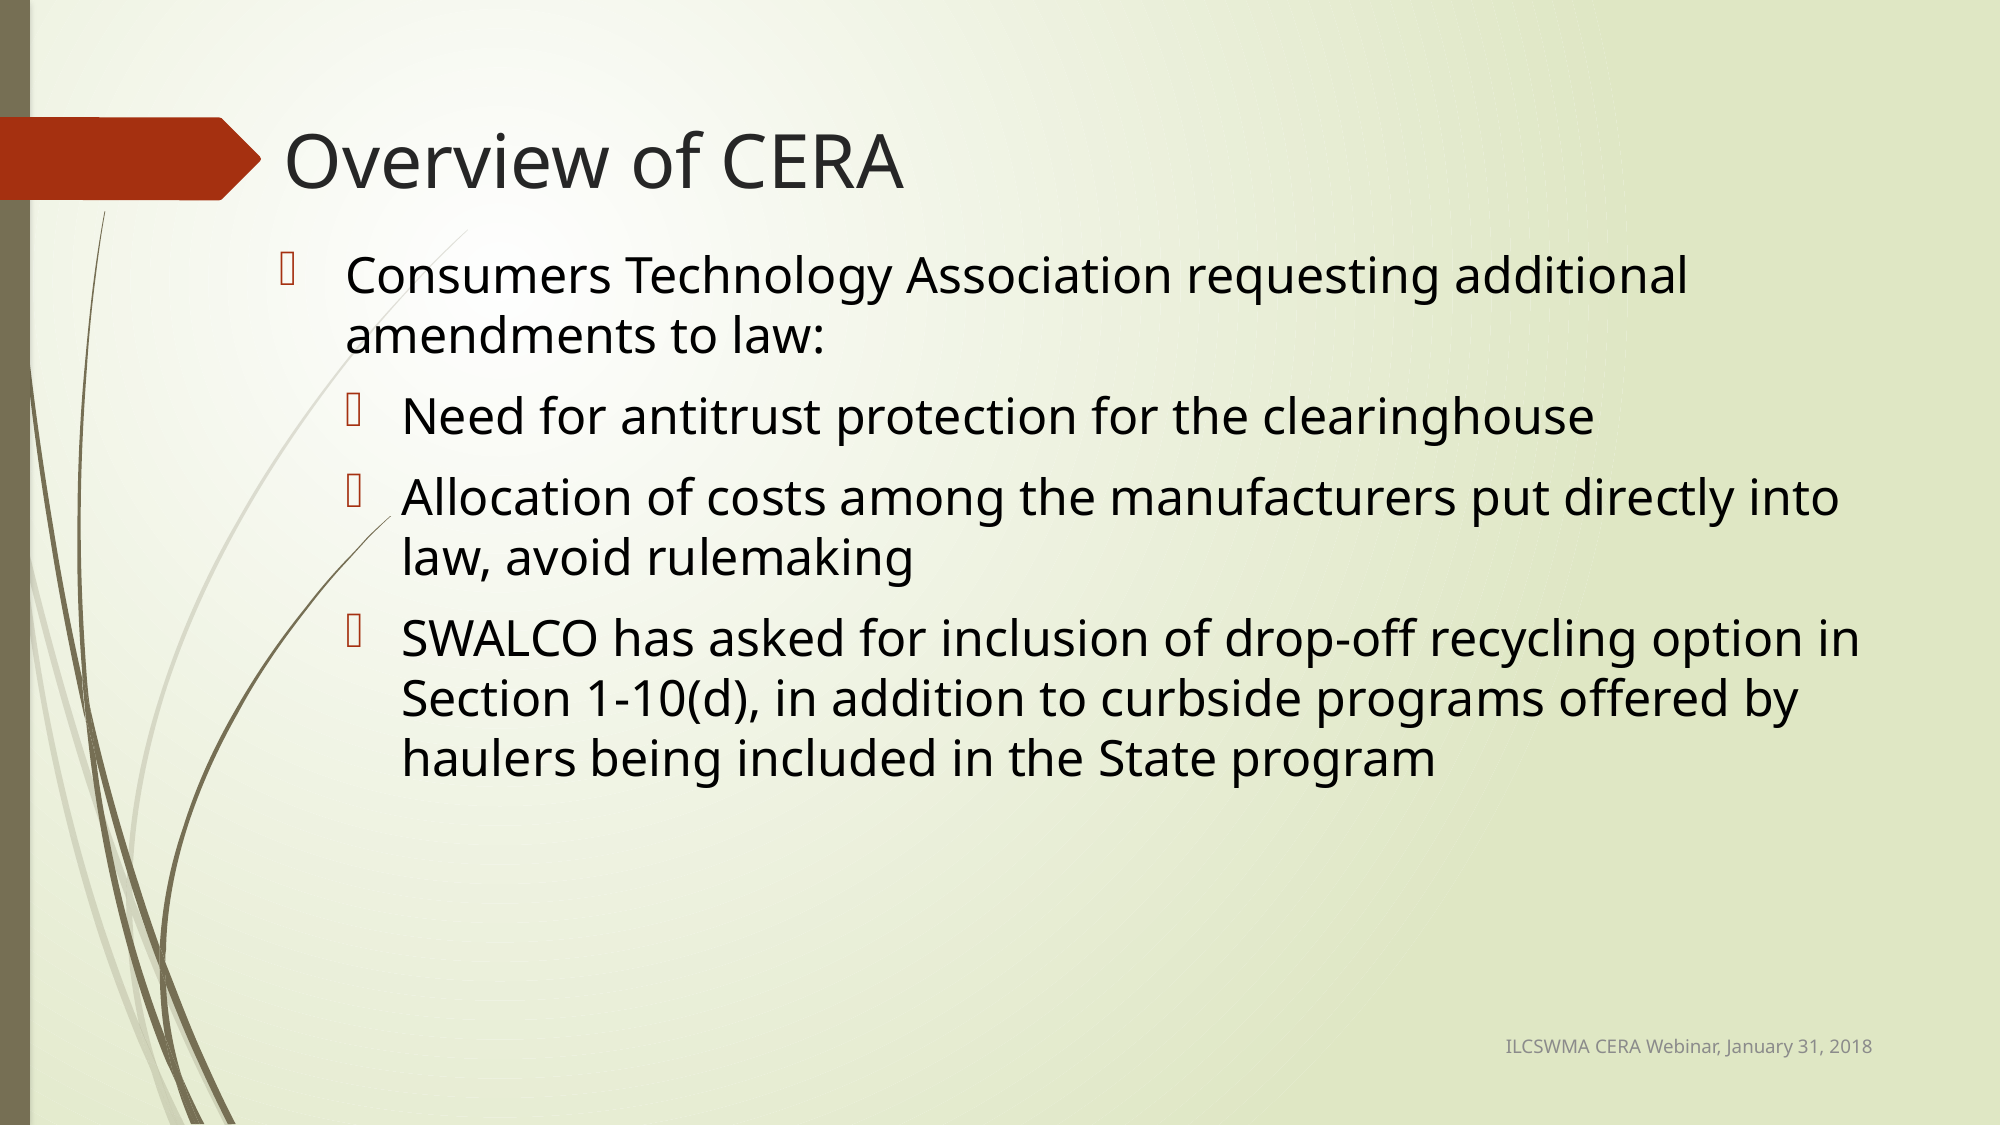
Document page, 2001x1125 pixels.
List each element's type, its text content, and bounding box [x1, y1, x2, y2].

list Consumers Technology Association requesting additional amendments to law: Need for antitrust protection for the clearinghouse Allocation of costs among the manufacturers put directly into law, avoid rulemaking SWALCO has asked for inclusion of drop-off recycling option in Section 1-10(d), in addition to curbside programs offered by haulers being included in the State program [264, 235, 1888, 855]
title Overview of CERA [269, 106, 1731, 214]
footer ILCSWMA CERA Webinar, January 31, 2018 [637, 1016, 1888, 1077]
